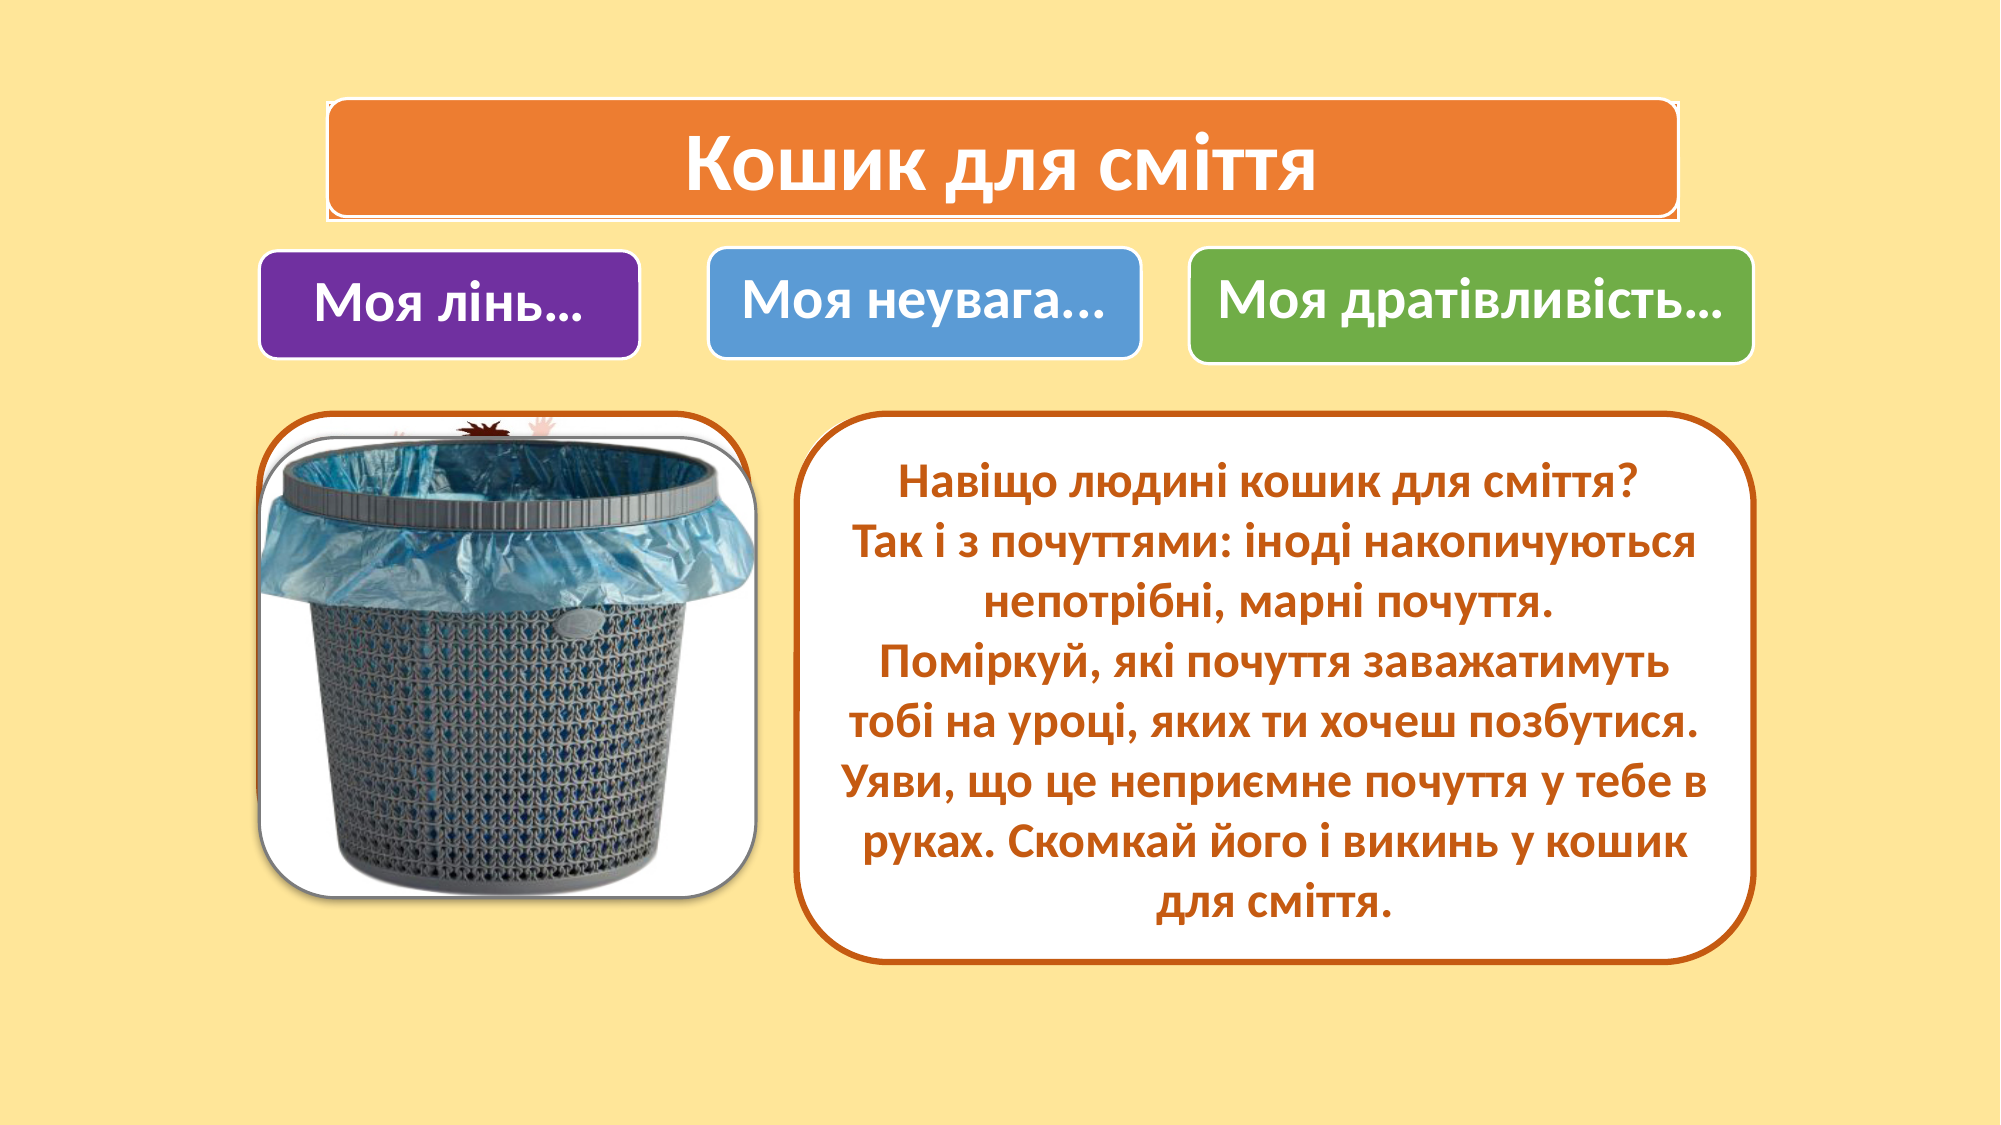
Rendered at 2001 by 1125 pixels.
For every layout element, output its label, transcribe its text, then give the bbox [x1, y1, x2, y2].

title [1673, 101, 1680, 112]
title Налаштування на урок [326, 204, 1680, 222]
text_box Кошик для сміття [325, 96, 1681, 219]
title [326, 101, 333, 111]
text_box Ми сюди прийшли учитись, Не лінитись, а трудитись. Працюємо старанно, Завдання виконуємо ми бездоганно! [798, 414, 867, 480]
text_box Моя неувага... [706, 245, 1143, 361]
text_box Моя лінь… [257, 249, 642, 361]
text_box Навіщо людині кошик для сміття? Так і з почуттями: іноді накопичуються непотрібні, марні почуття. Поміркуй, які почуття заважатимуть тобі на уроці, яких ти хочеш позбутися. Уяви, що це неприємне почуття у тебе в руках. Скомкай його і викинь у кошик для сміття. [795, 412, 1755, 964]
picture [259, 413, 756, 898]
text_box Моя дратівливість… [1187, 245, 1756, 366]
